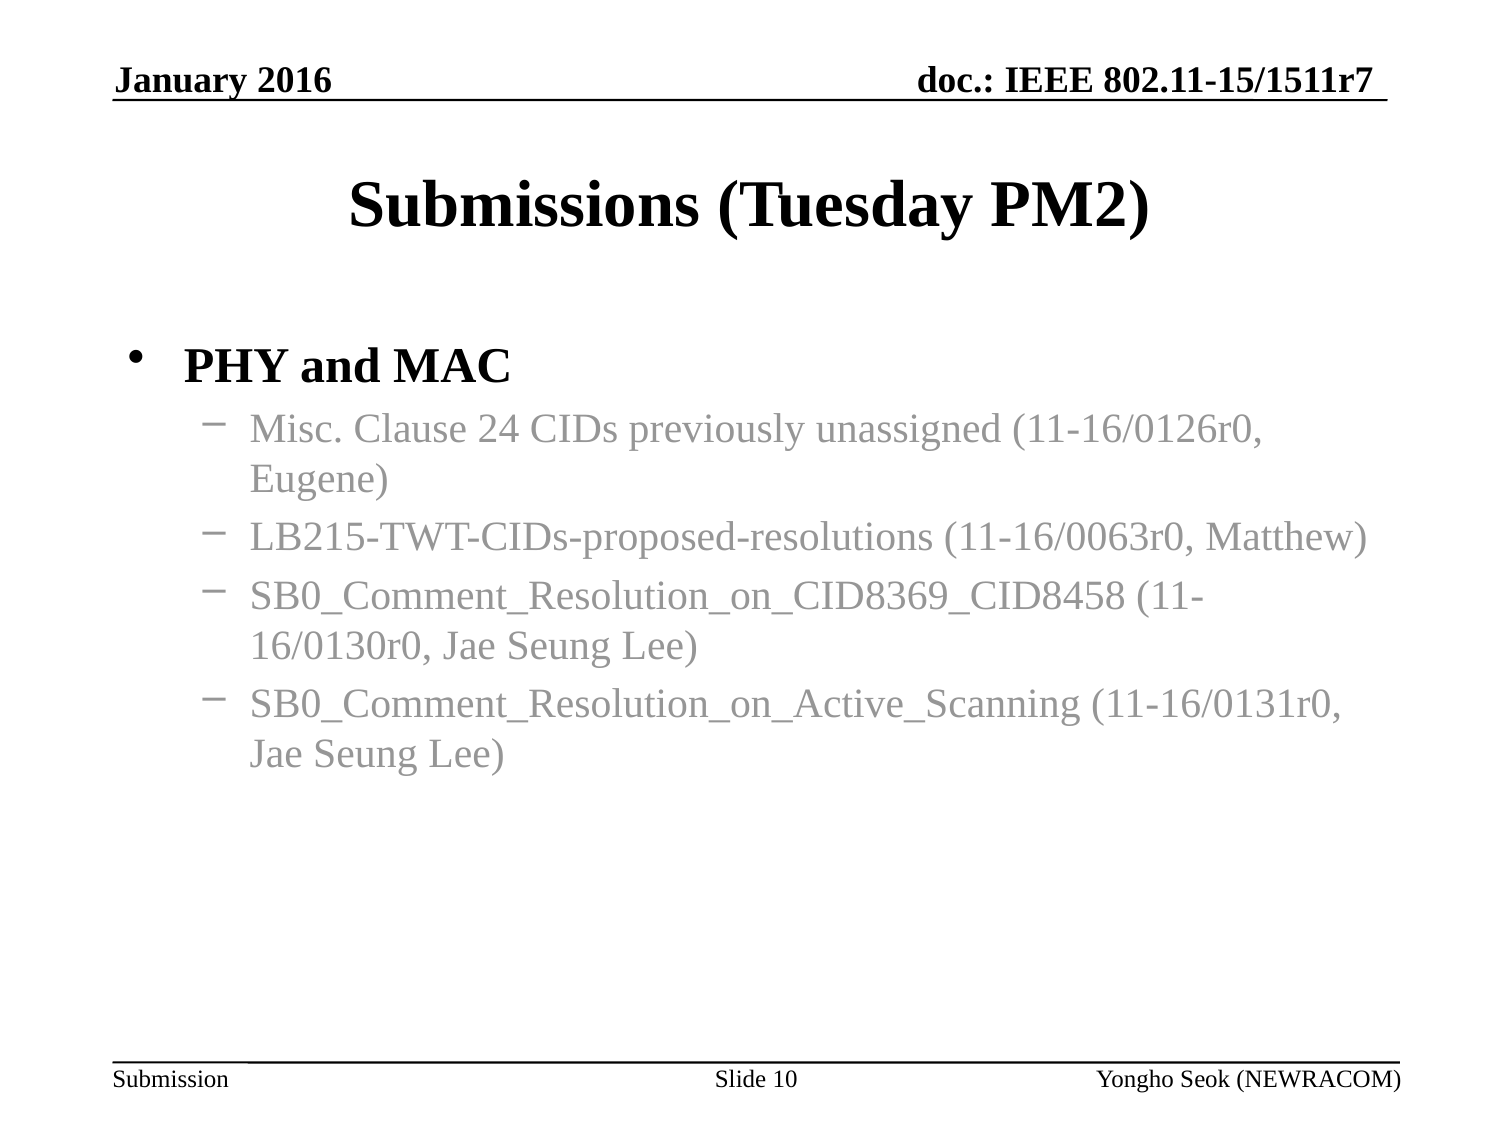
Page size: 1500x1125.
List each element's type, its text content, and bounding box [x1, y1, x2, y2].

title Submissions (Tuesday PM2) [112, 112, 1388, 288]
footer Yongho Seok (NEWRACOM) [1088, 1061, 1402, 1093]
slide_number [114, 54, 335, 101]
slide_number Slide 10 [712, 1061, 800, 1093]
list PHY and MAC Misc. Clause 24 CIDs previously unassigned (11-16/0126r0, Eugene) LB215-TWT-CIDs-proposed-resolutions (11-16/0063r0, Matthew) SB0_Comment_Resolution_on_CID8369_CID8458 (11-16/0130r0, Jae Seung Lee) SB0_Comment_Resolution_on_Active_Scanning (11-16/0131r0, Jae Seung Lee) [112, 324, 1388, 1001]
